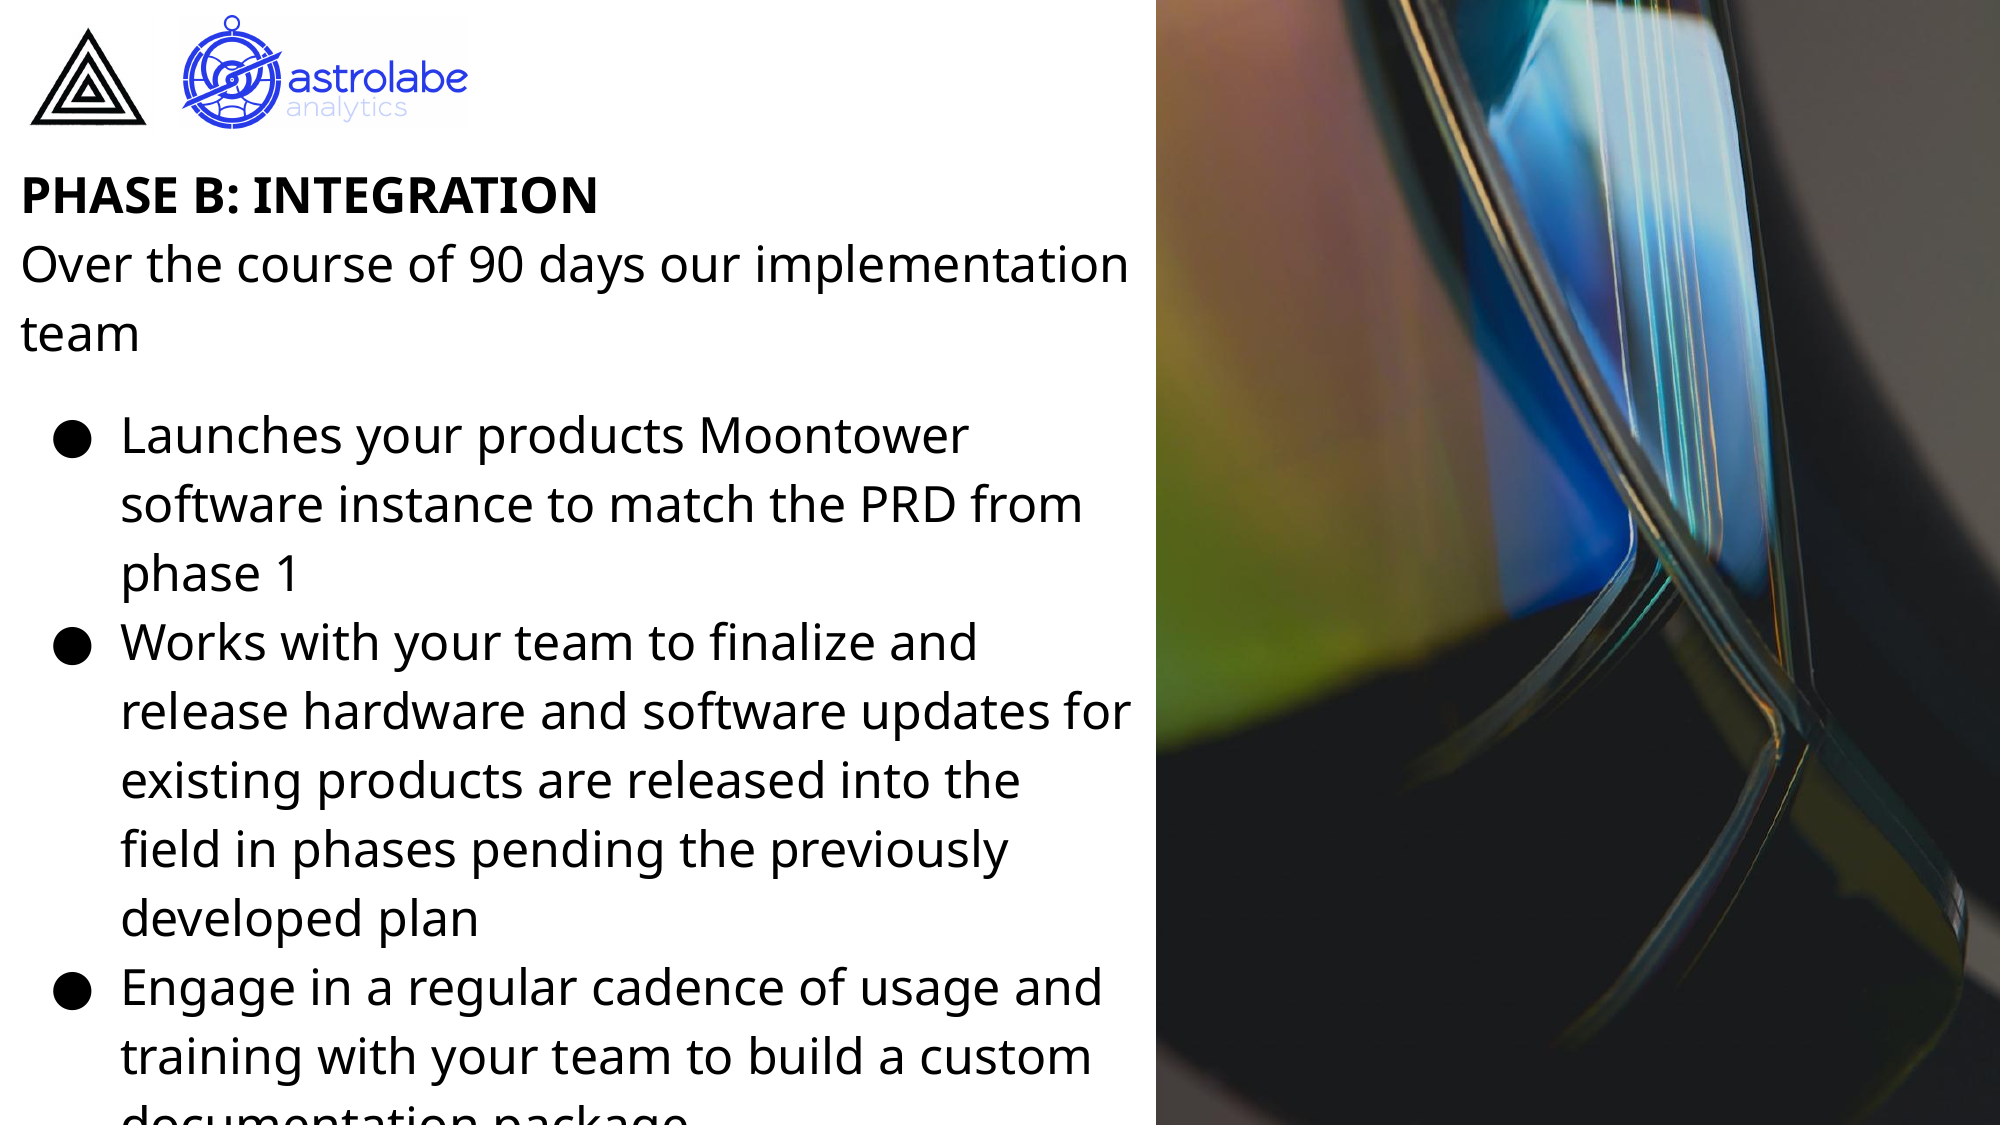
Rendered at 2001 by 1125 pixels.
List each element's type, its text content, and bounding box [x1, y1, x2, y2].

text_box PHASE B: INTEGRATION Over the course of 90 days our implementation team Launches your products Moontower software instance to match the PRD from phase 1 Works with your team to finalize and release hardware and software updates for existing products are released into the field in phases pending the previously developed plan Engage in a regular cadence of usage and training with your team to build a custom documentation package [0, 134, 1155, 1125]
picture [16, 14, 153, 143]
picture [178, 14, 468, 129]
picture [1155, 0, 2000, 1125]
